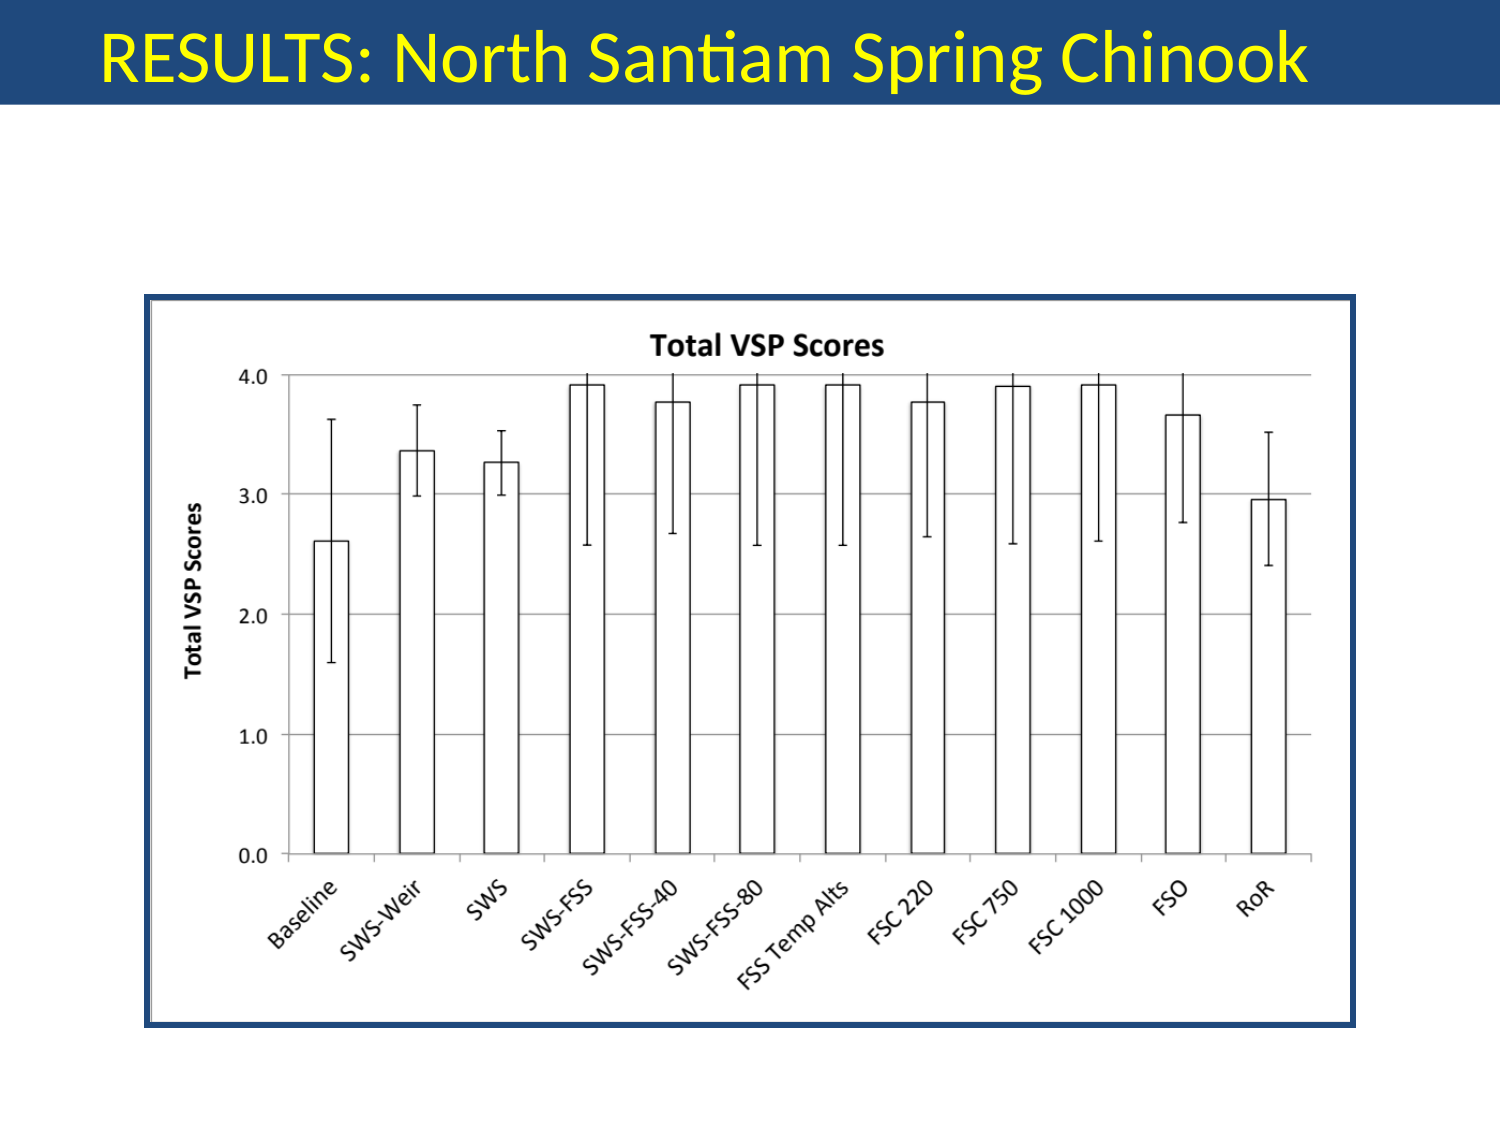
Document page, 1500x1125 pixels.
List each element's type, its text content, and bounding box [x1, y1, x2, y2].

text_box RESULTS: North Santiam Spring Chinook [0, 0, 1500, 105]
picture [149, 299, 1351, 1023]
